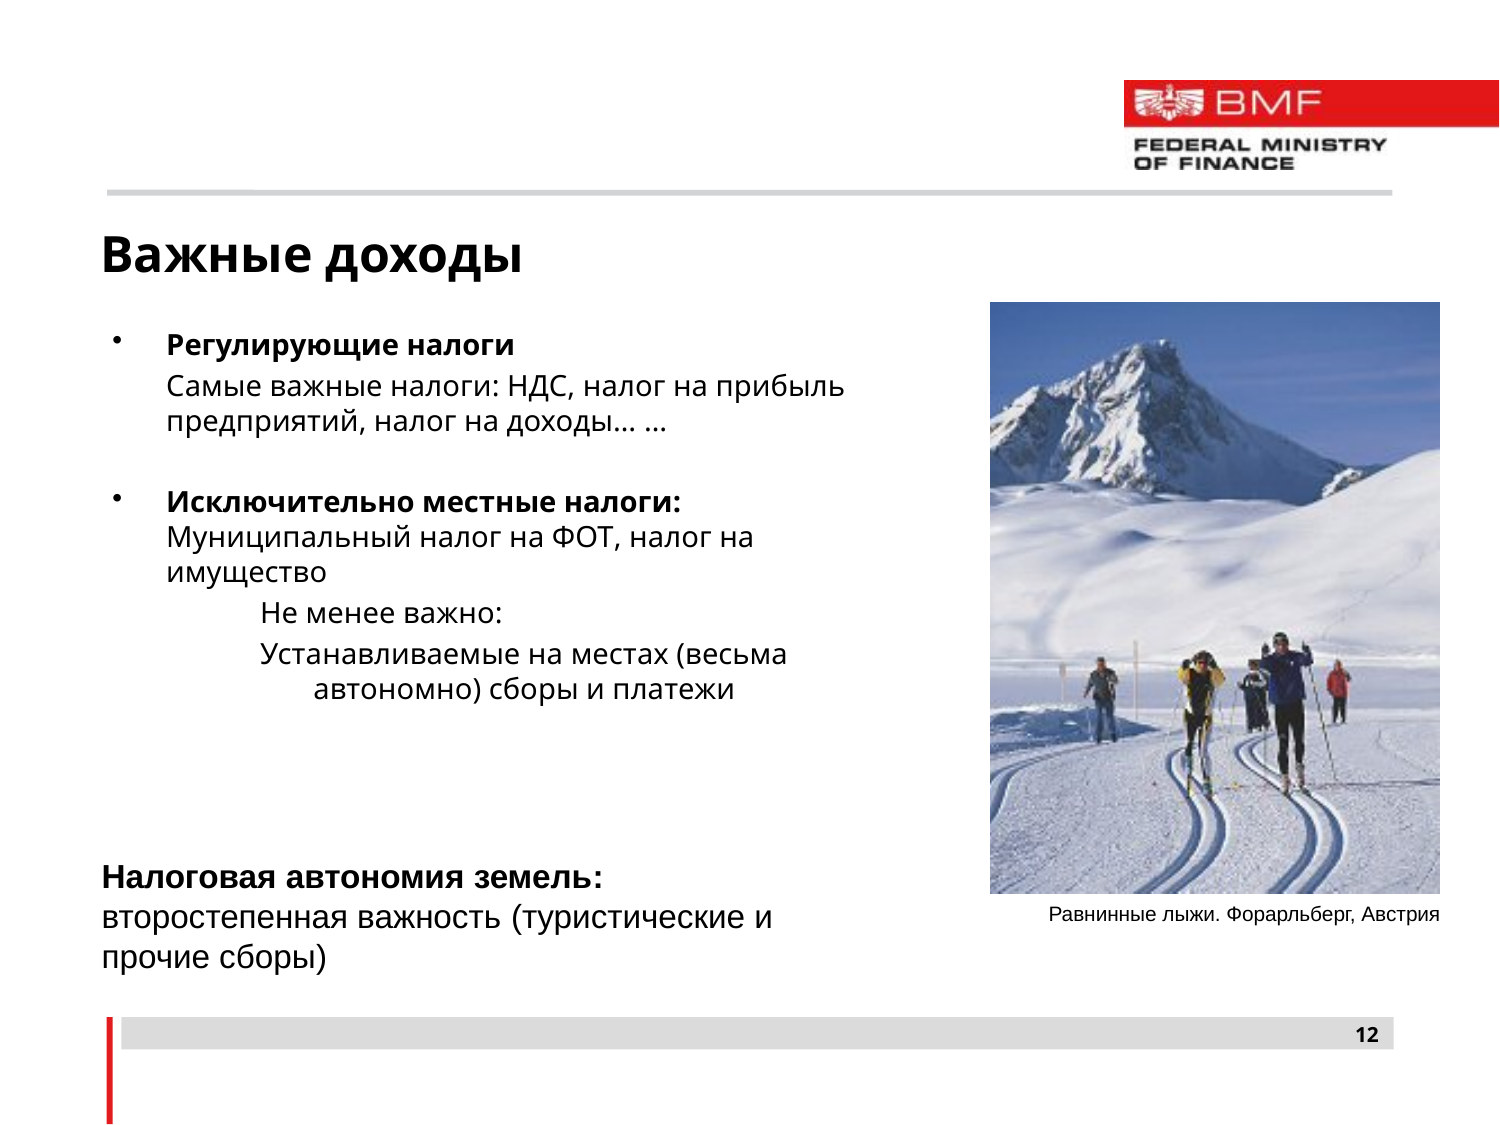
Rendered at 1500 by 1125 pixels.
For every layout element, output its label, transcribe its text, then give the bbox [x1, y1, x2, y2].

picture [1124, 80, 1500, 170]
text_box Налоговая автономия земель: второстепенная важность (туристические и прочие сборы) [86, 847, 869, 983]
list Регулирующие налоги Самые важные налоги: НДС, налог на прибыль предприятий, налог на доходы… … Исключительно местные налоги: Муниципальный налог на ФОТ, налог на имущество Не менее важно: Устанавливаемые на местах (весьма автономно) сборы и платежи [112, 326, 869, 847]
text_box Равнинные лыжи. Форарльберг, Австрия [911, 893, 1456, 934]
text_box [990, 302, 1440, 894]
slide_number 12 [1296, 1014, 1393, 1066]
title Важные доходы [100, 208, 1091, 297]
